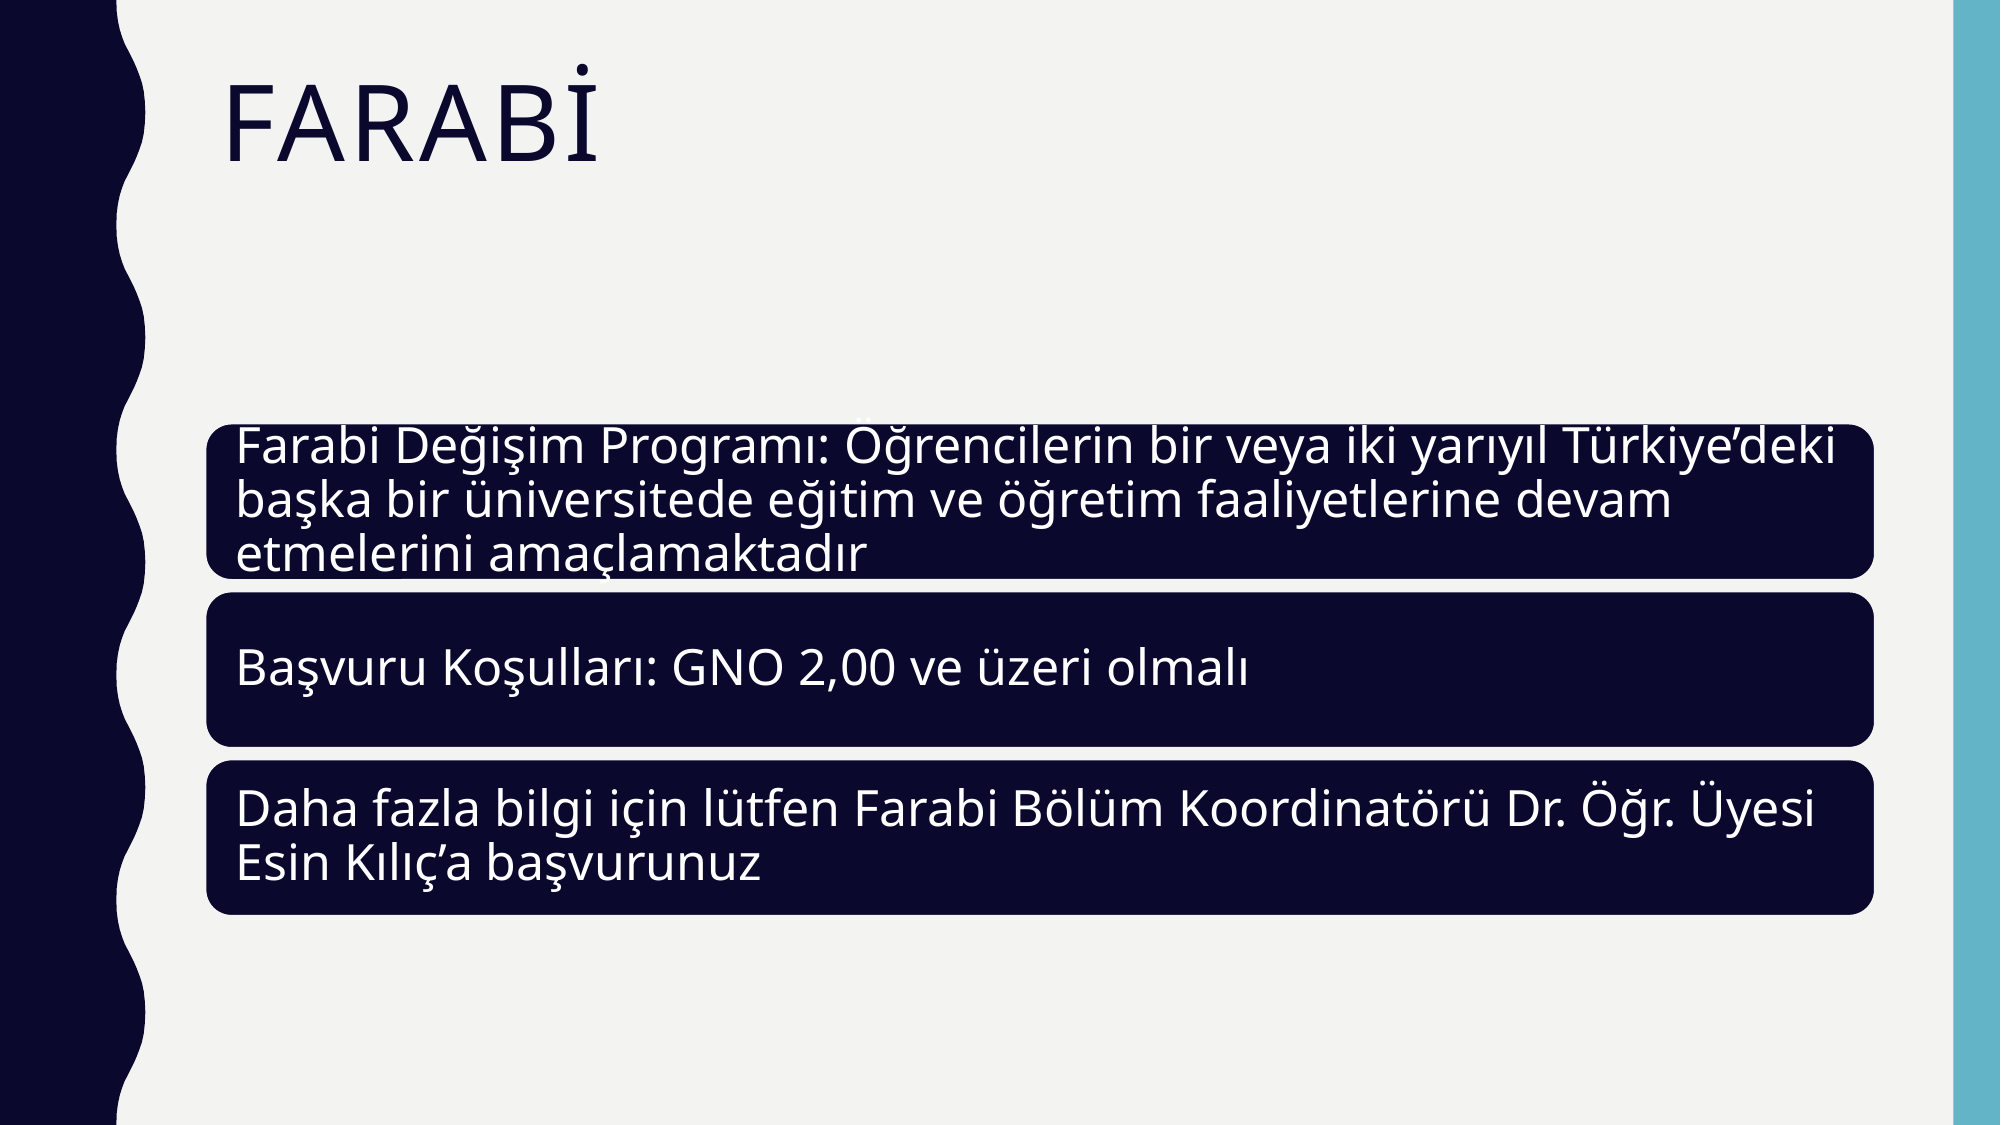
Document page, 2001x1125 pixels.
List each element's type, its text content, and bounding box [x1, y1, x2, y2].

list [205, 374, 1875, 965]
title Farabİ [205, 62, 1875, 308]
